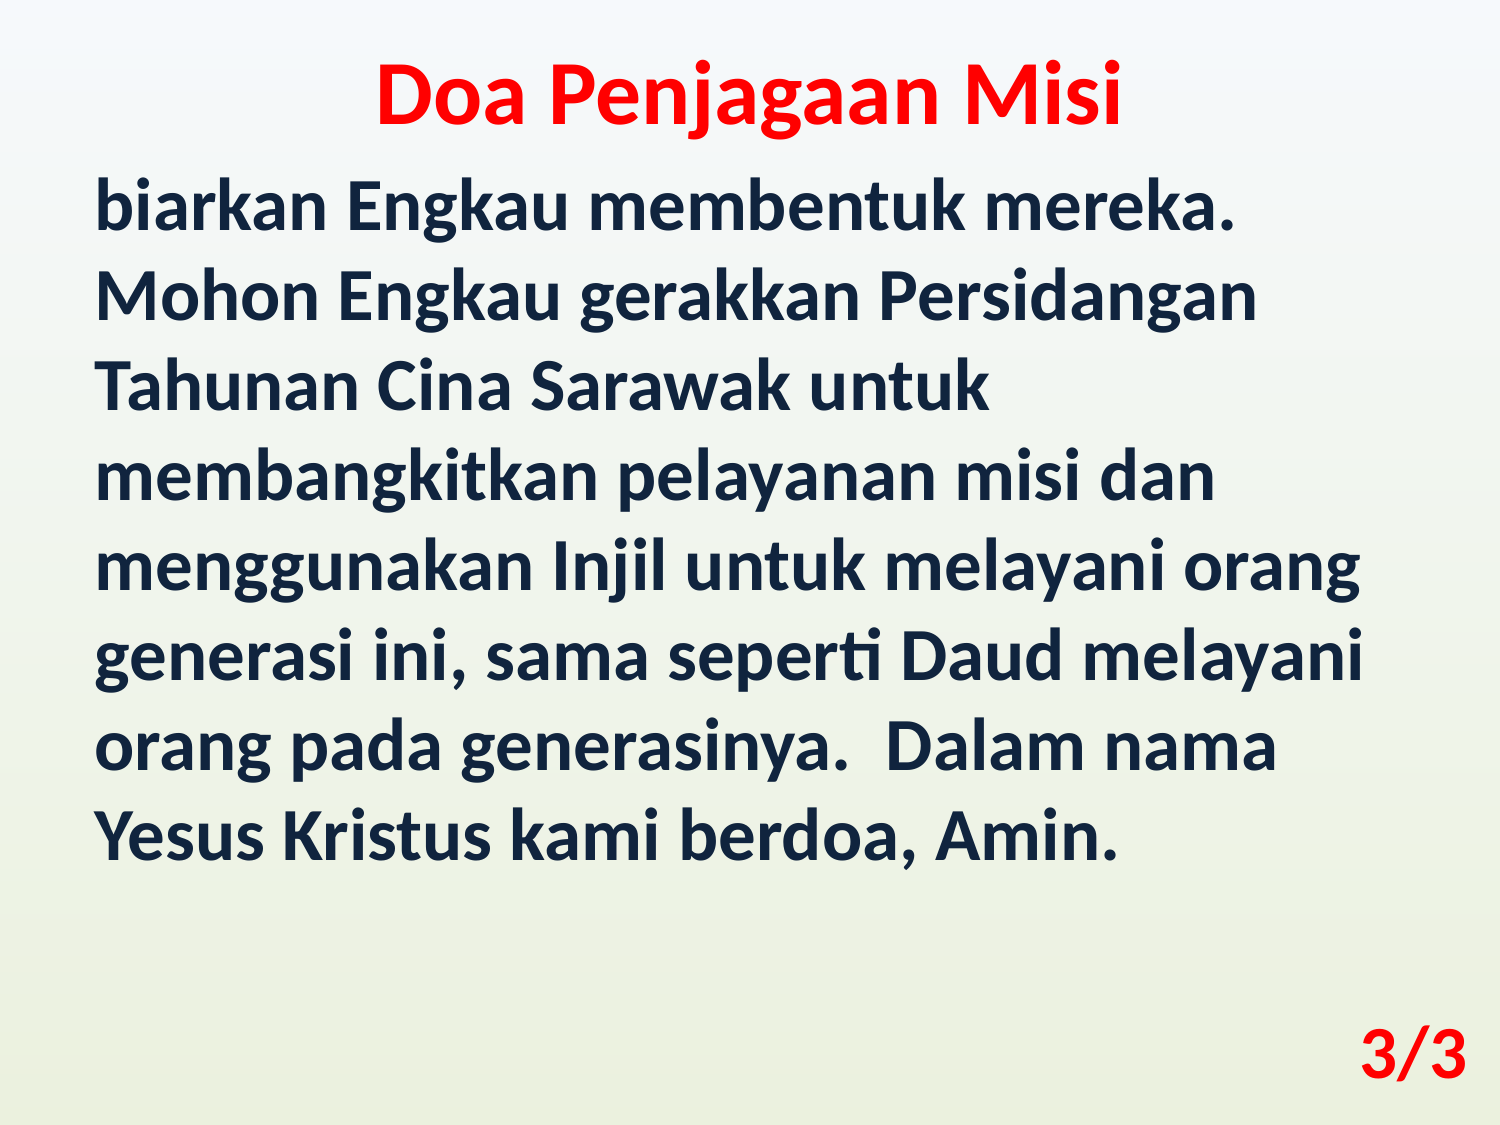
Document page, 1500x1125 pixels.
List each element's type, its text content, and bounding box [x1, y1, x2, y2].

list biarkan Engkau membentuk mereka. Mohon Engkau gerakkan Persidangan Tahunan Cina Sarawak untuk membangkitkan pelayanan misi dan menggunakan Injil untuk melayani orang generasi ini, sama seperti Daud melayani orang pada generasinya. Dalam nama Yesus Kristus kami berdoa, Amin. [79, 151, 1470, 1050]
text_box 3/3 [1344, 996, 1500, 1102]
text_box Doa Penjagaan Misi [0, 25, 1500, 151]
